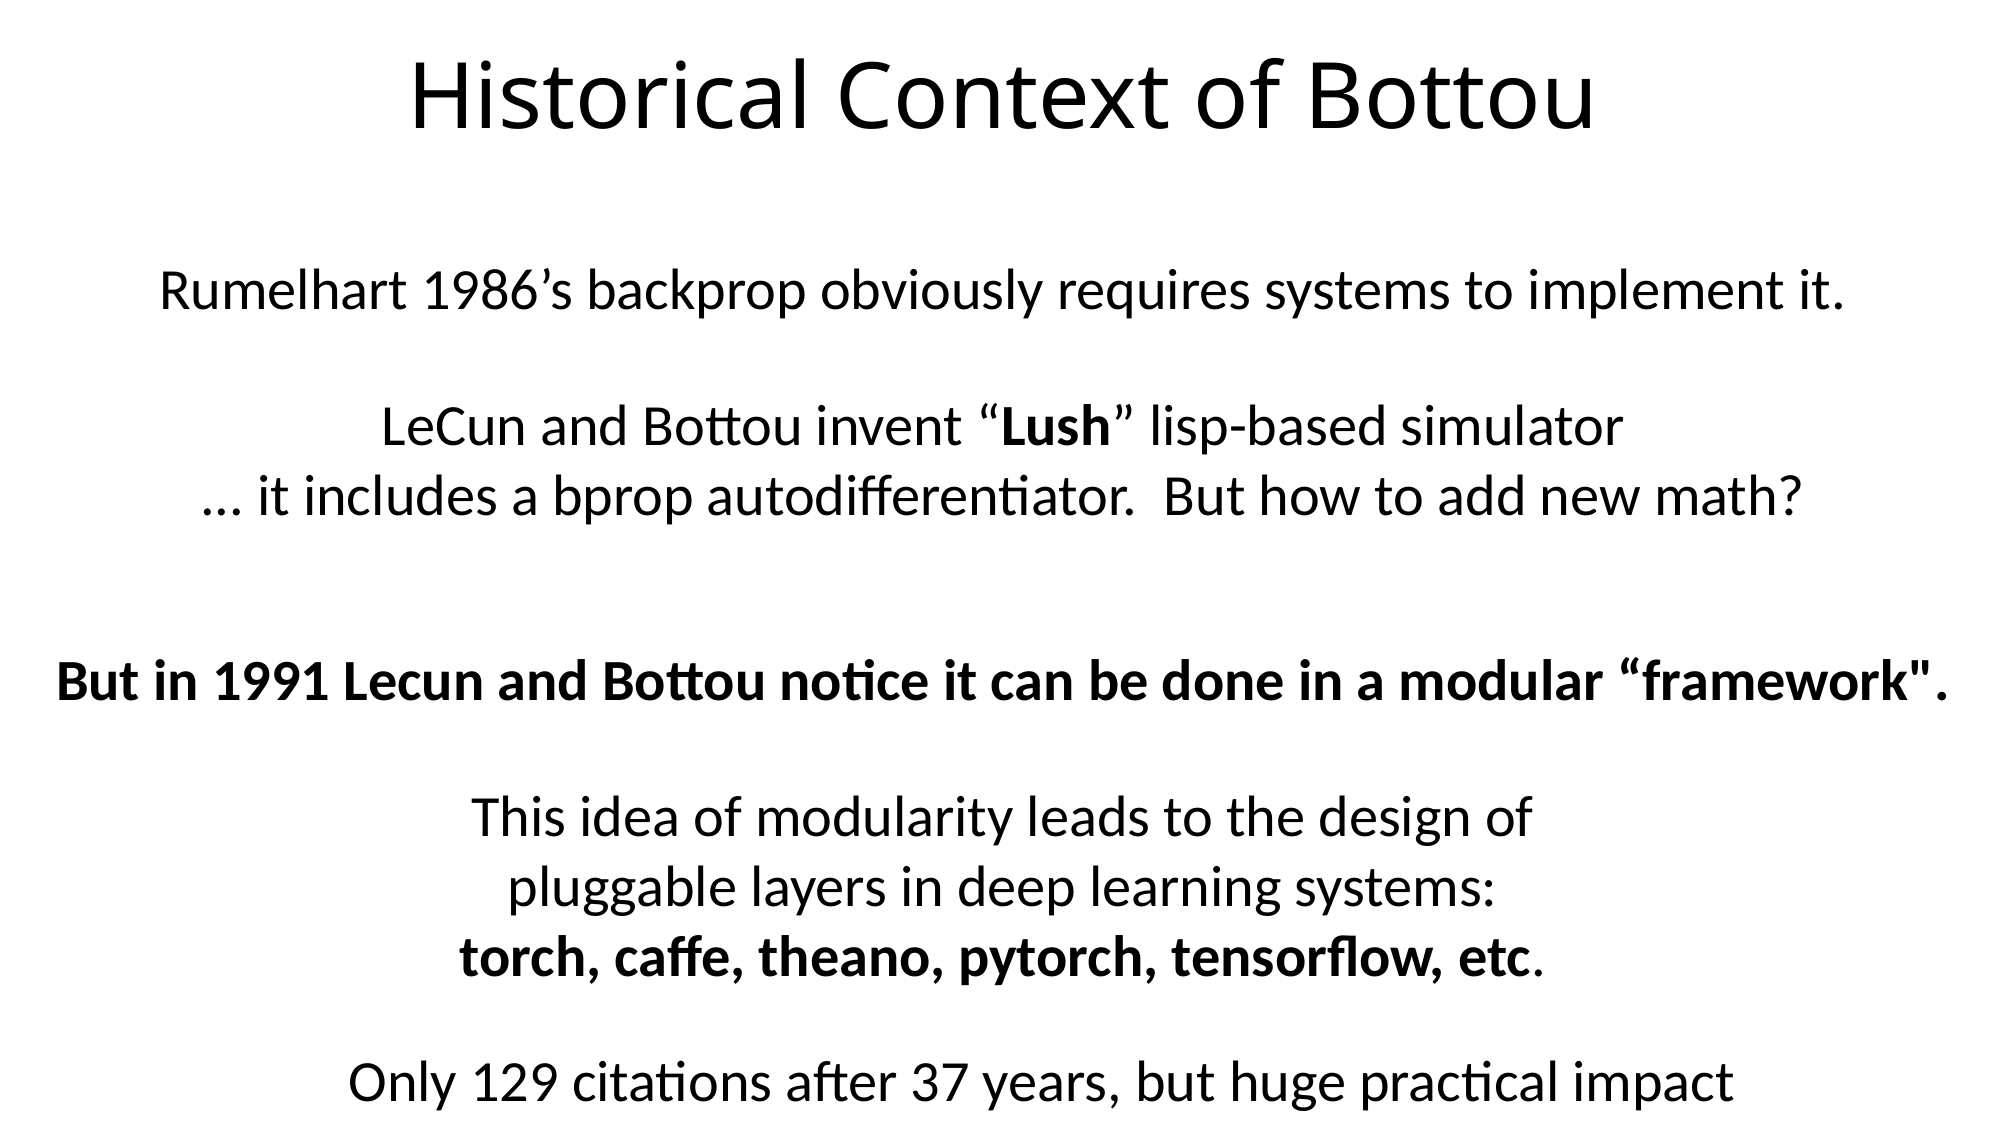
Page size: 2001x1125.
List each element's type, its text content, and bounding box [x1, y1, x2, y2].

text_box But in 1991 Lecun and Bottou notice it can be done in a modular “framework". [41, 634, 1965, 720]
title Historical Context of Bottou [2, 3, 2000, 195]
text_box Rumelhart 1986’s backprop obviously requires systems to implement it. [144, 244, 1862, 329]
text_box This idea of modularity leads to the design of pluggable layers in deep learning systems: torch, caffe, theano, pytorch, tensorflow, etc. [444, 770, 1561, 996]
text_box LeCun and Bottou invent “Lush” lisp-based simulator ... it includes a bprop autodifferentiator. But how to add new math? [185, 379, 1821, 535]
text_box Only 129 citations after 37 years, but huge practical impact [333, 1036, 1764, 1121]
